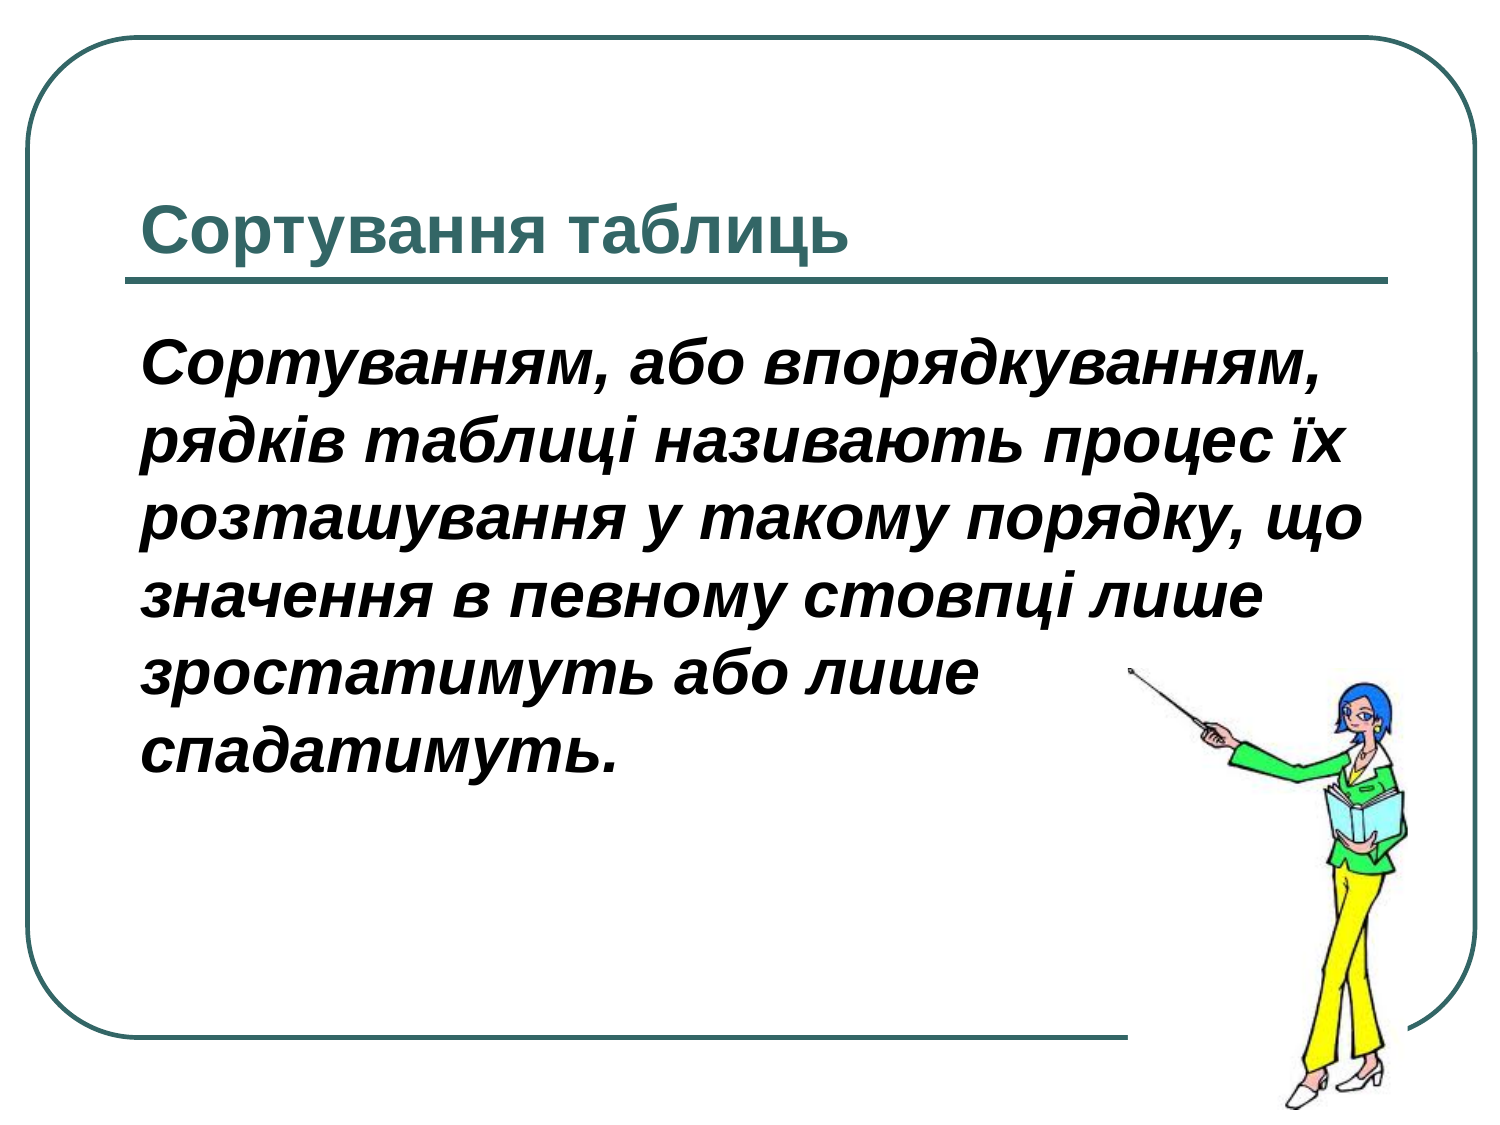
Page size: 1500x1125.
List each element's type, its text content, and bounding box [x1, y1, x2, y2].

list Сортуванням, або впорядкуванням, рядків таблиці називають процес їх розташування у такому порядку, що значення в певному стовпці лише зростатимуть або лише спадатимуть. [125, 312, 1388, 975]
text_box [1127, 668, 1408, 1110]
title Сортування таблиць [125, 87, 1388, 275]
